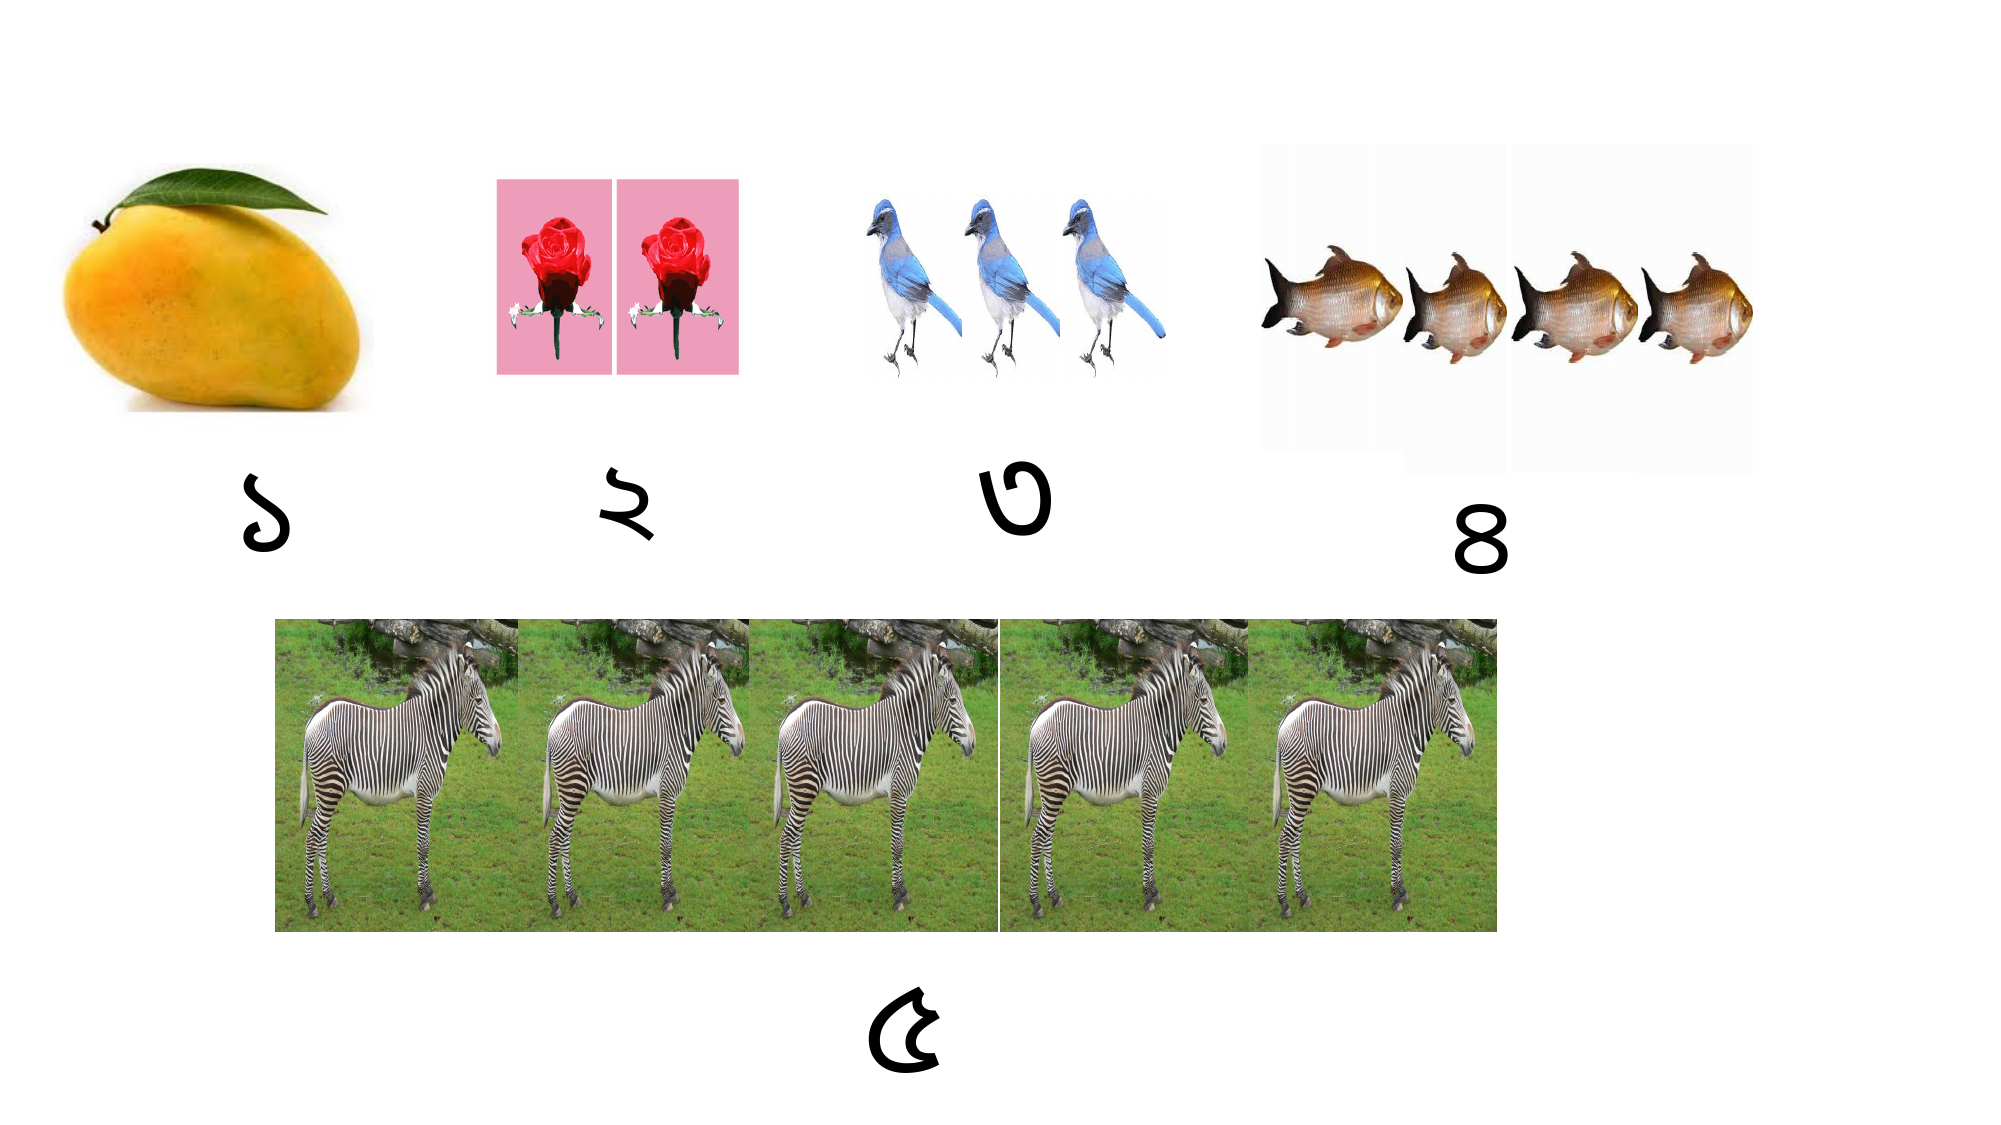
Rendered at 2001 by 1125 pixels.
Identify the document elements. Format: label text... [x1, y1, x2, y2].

text_box ৩ [961, 396, 1128, 577]
picture [48, 143, 374, 433]
text_box ২ [578, 418, 752, 569]
text_box ১ [214, 433, 333, 586]
text_box ৫ [847, 932, 986, 1109]
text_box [492, 173, 743, 381]
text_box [864, 194, 1166, 381]
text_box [275, 619, 1497, 932]
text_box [1261, 143, 1753, 475]
text_box ৪ [1433, 475, 1575, 605]
